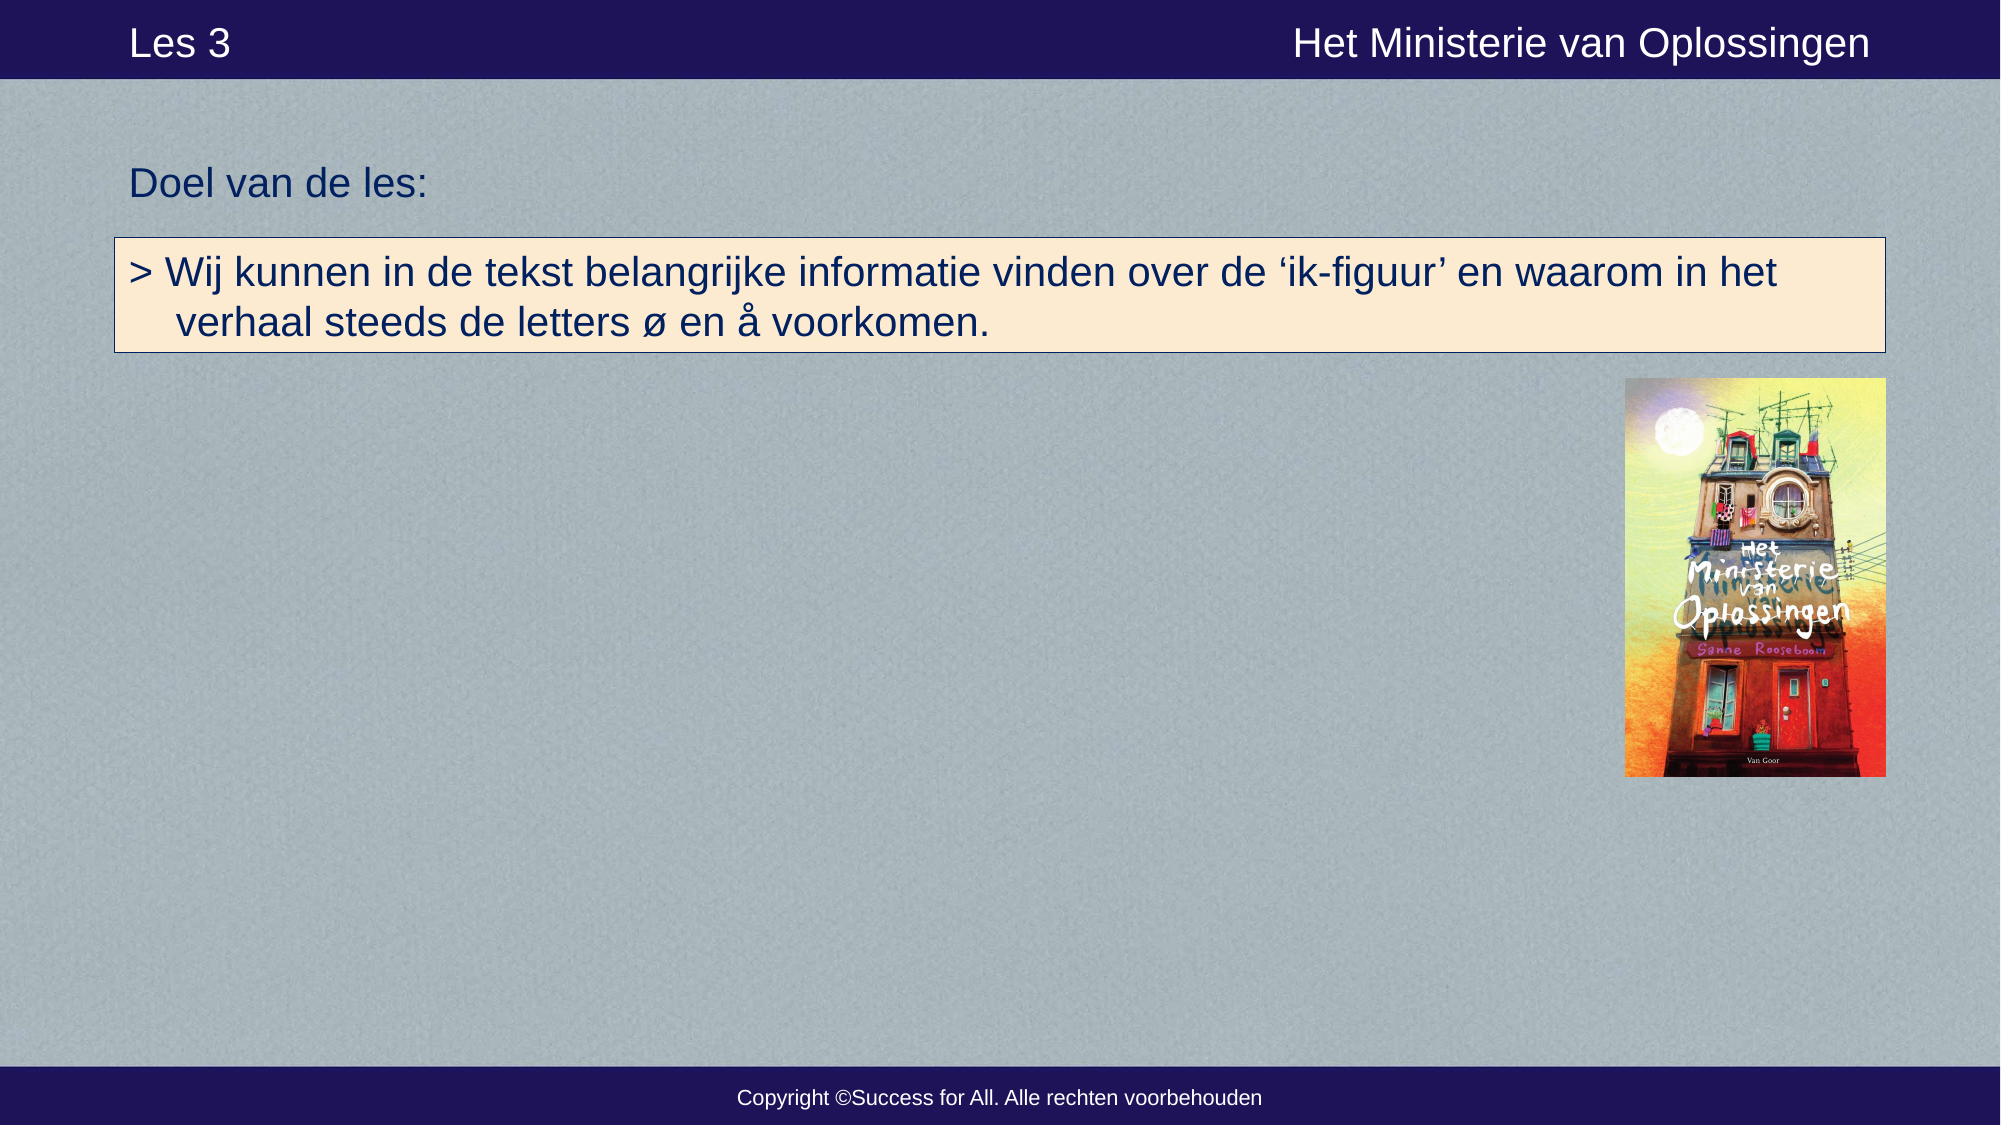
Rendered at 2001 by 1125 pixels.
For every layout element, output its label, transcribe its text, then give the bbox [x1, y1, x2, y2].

text_box Het Ministerie van Oplossingen [999, 8, 1886, 73]
text_box Doel van de les: [113, 148, 1635, 214]
text_box Les 3 [114, 8, 354, 73]
text_box > Wij kunnen in de tekst belangrijke informatie vinden over de ‘ik-figuur’ en waarom in het verhaal steeds de letters ø en å voorkomen. [114, 237, 1886, 353]
text_box Copyright ©Success for All. Alle rechten voorbehouden [0, 1076, 2000, 1125]
picture [0, 0, 2001, 1125]
